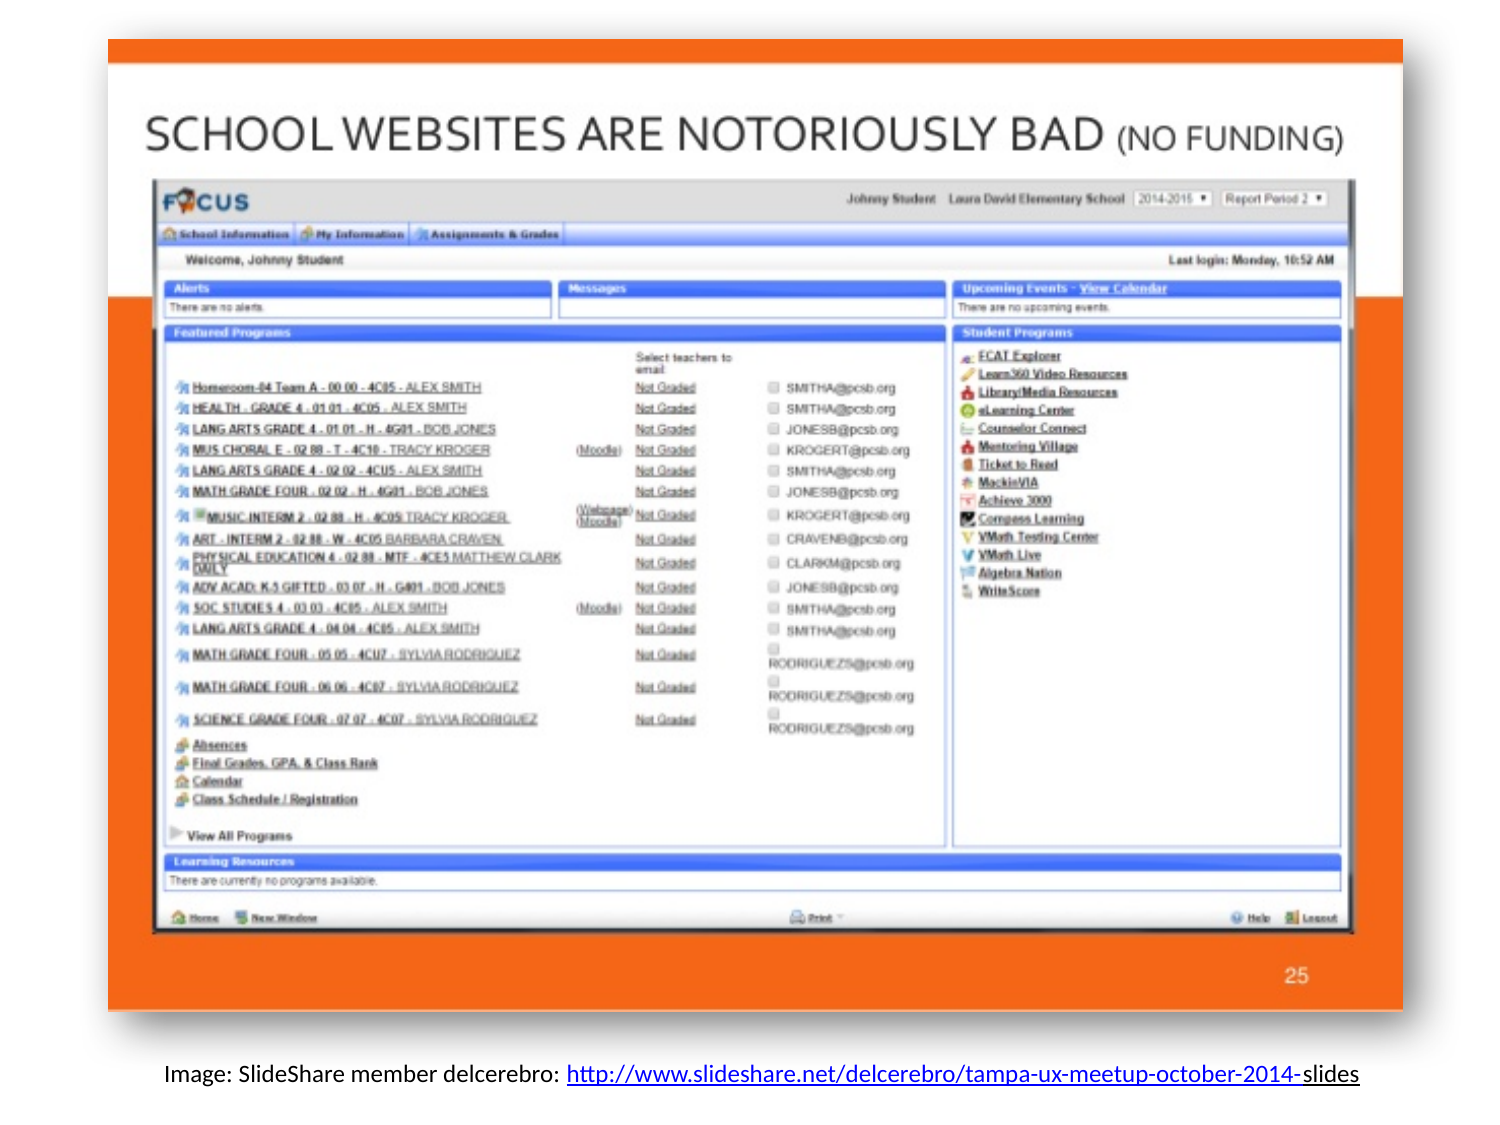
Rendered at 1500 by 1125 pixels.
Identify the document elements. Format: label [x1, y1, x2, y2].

text_box [107, 38, 1403, 1096]
